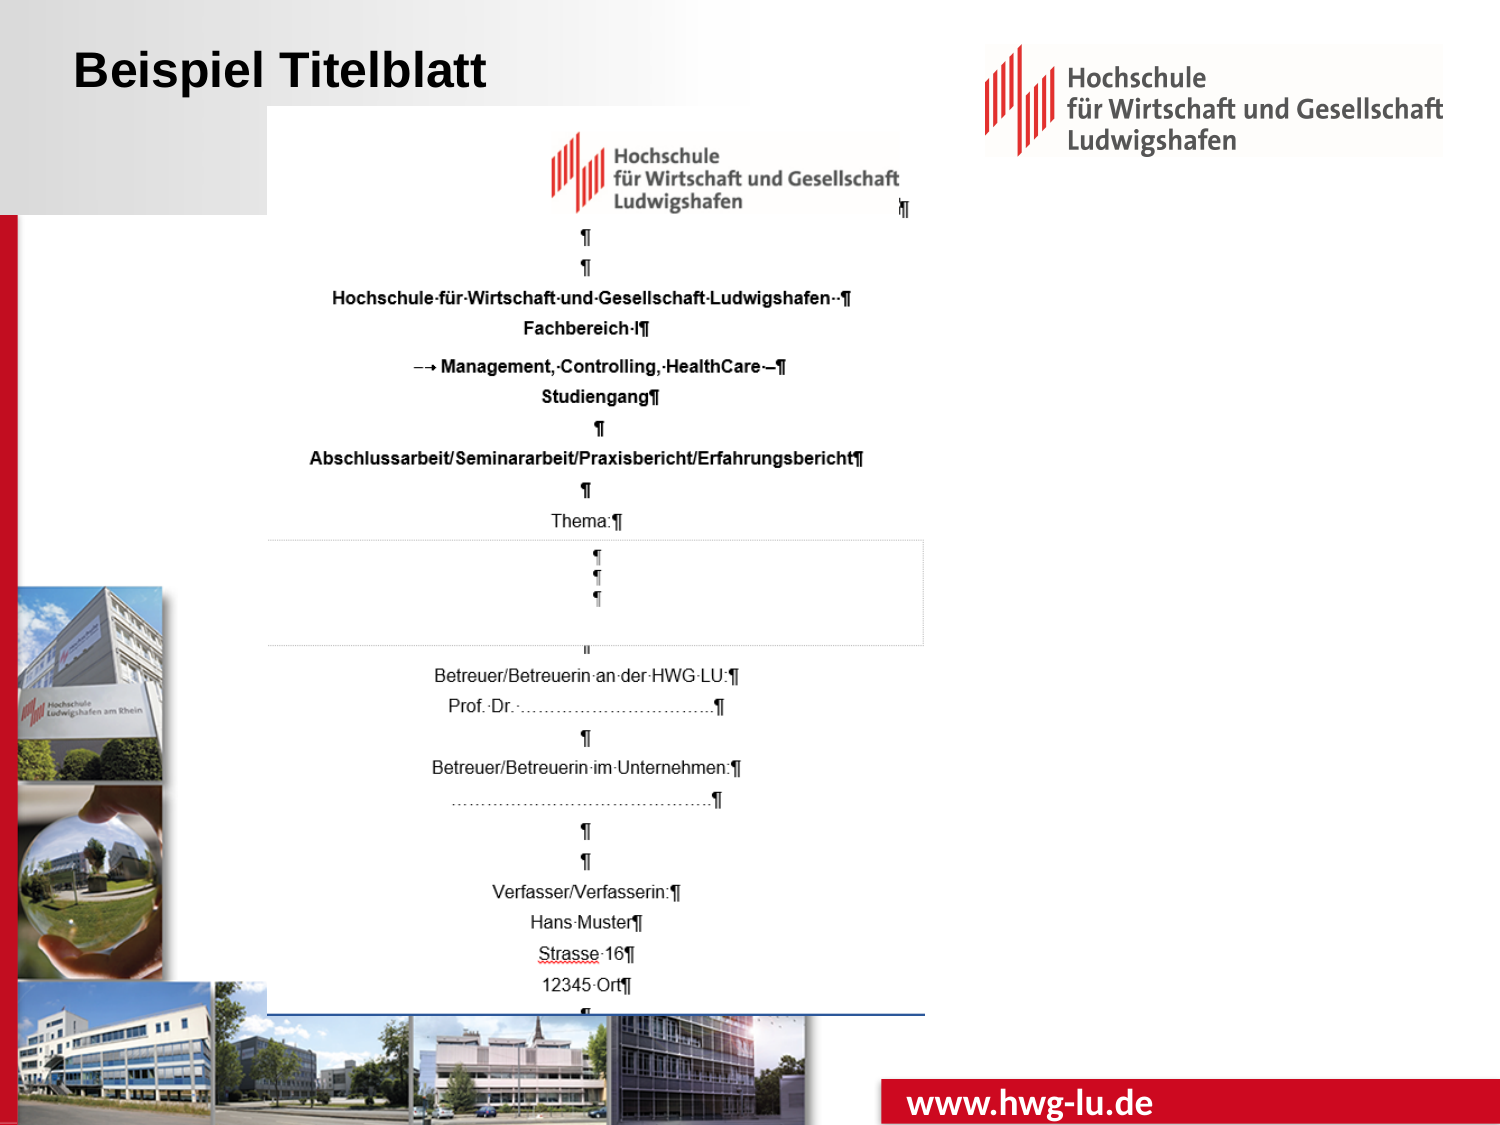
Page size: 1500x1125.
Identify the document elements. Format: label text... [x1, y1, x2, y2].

title Beispiel Titelblatt [59, 29, 1172, 107]
picture [985, 44, 1443, 157]
picture [0, 0, 925, 1125]
